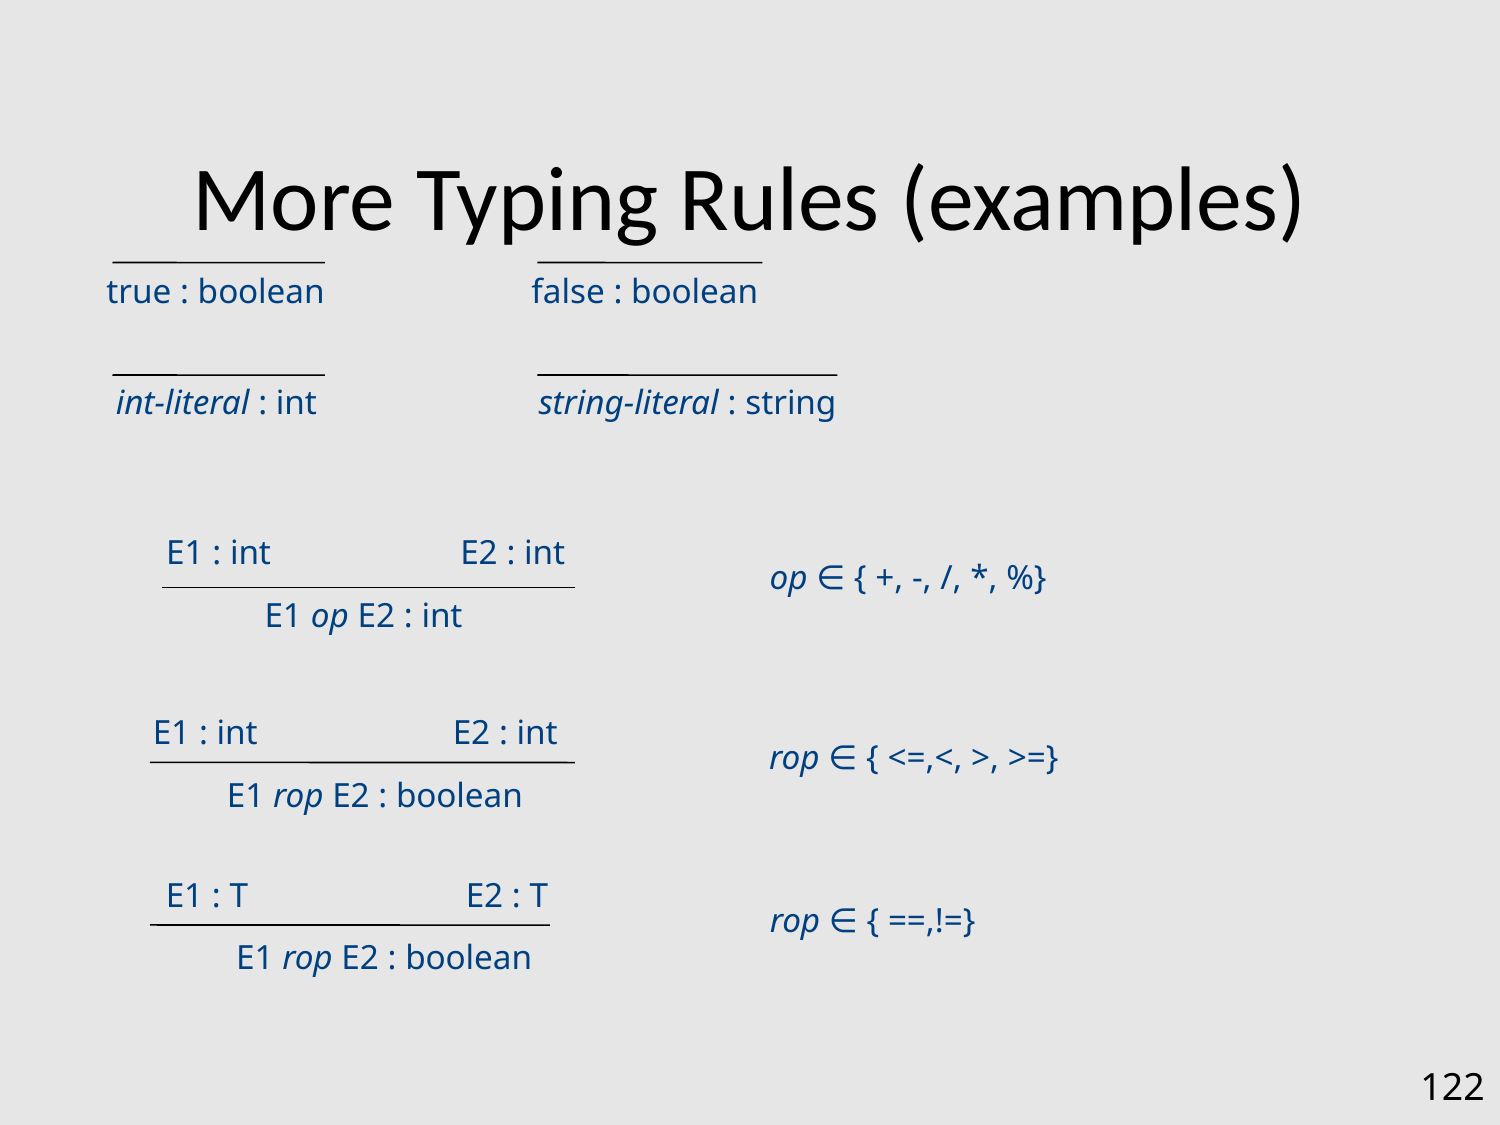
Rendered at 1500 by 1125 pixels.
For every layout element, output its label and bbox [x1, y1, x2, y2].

text_box [754, 729, 1083, 784]
text_box [203, 766, 539, 822]
text_box [754, 548, 1071, 604]
text_box [142, 866, 264, 922]
text_box [755, 891, 1000, 947]
text_box [442, 866, 564, 922]
text_box [429, 704, 573, 759]
text_box [100, 373, 332, 429]
slide_number [1187, 1055, 1500, 1102]
text_box [129, 704, 273, 759]
text_box [142, 523, 287, 579]
text_box [436, 523, 581, 579]
title [112, 99, 1388, 288]
text_box [162, 586, 575, 642]
text_box [523, 374, 852, 430]
text_box [516, 262, 782, 318]
text_box [212, 929, 548, 984]
text_box [91, 262, 349, 318]
